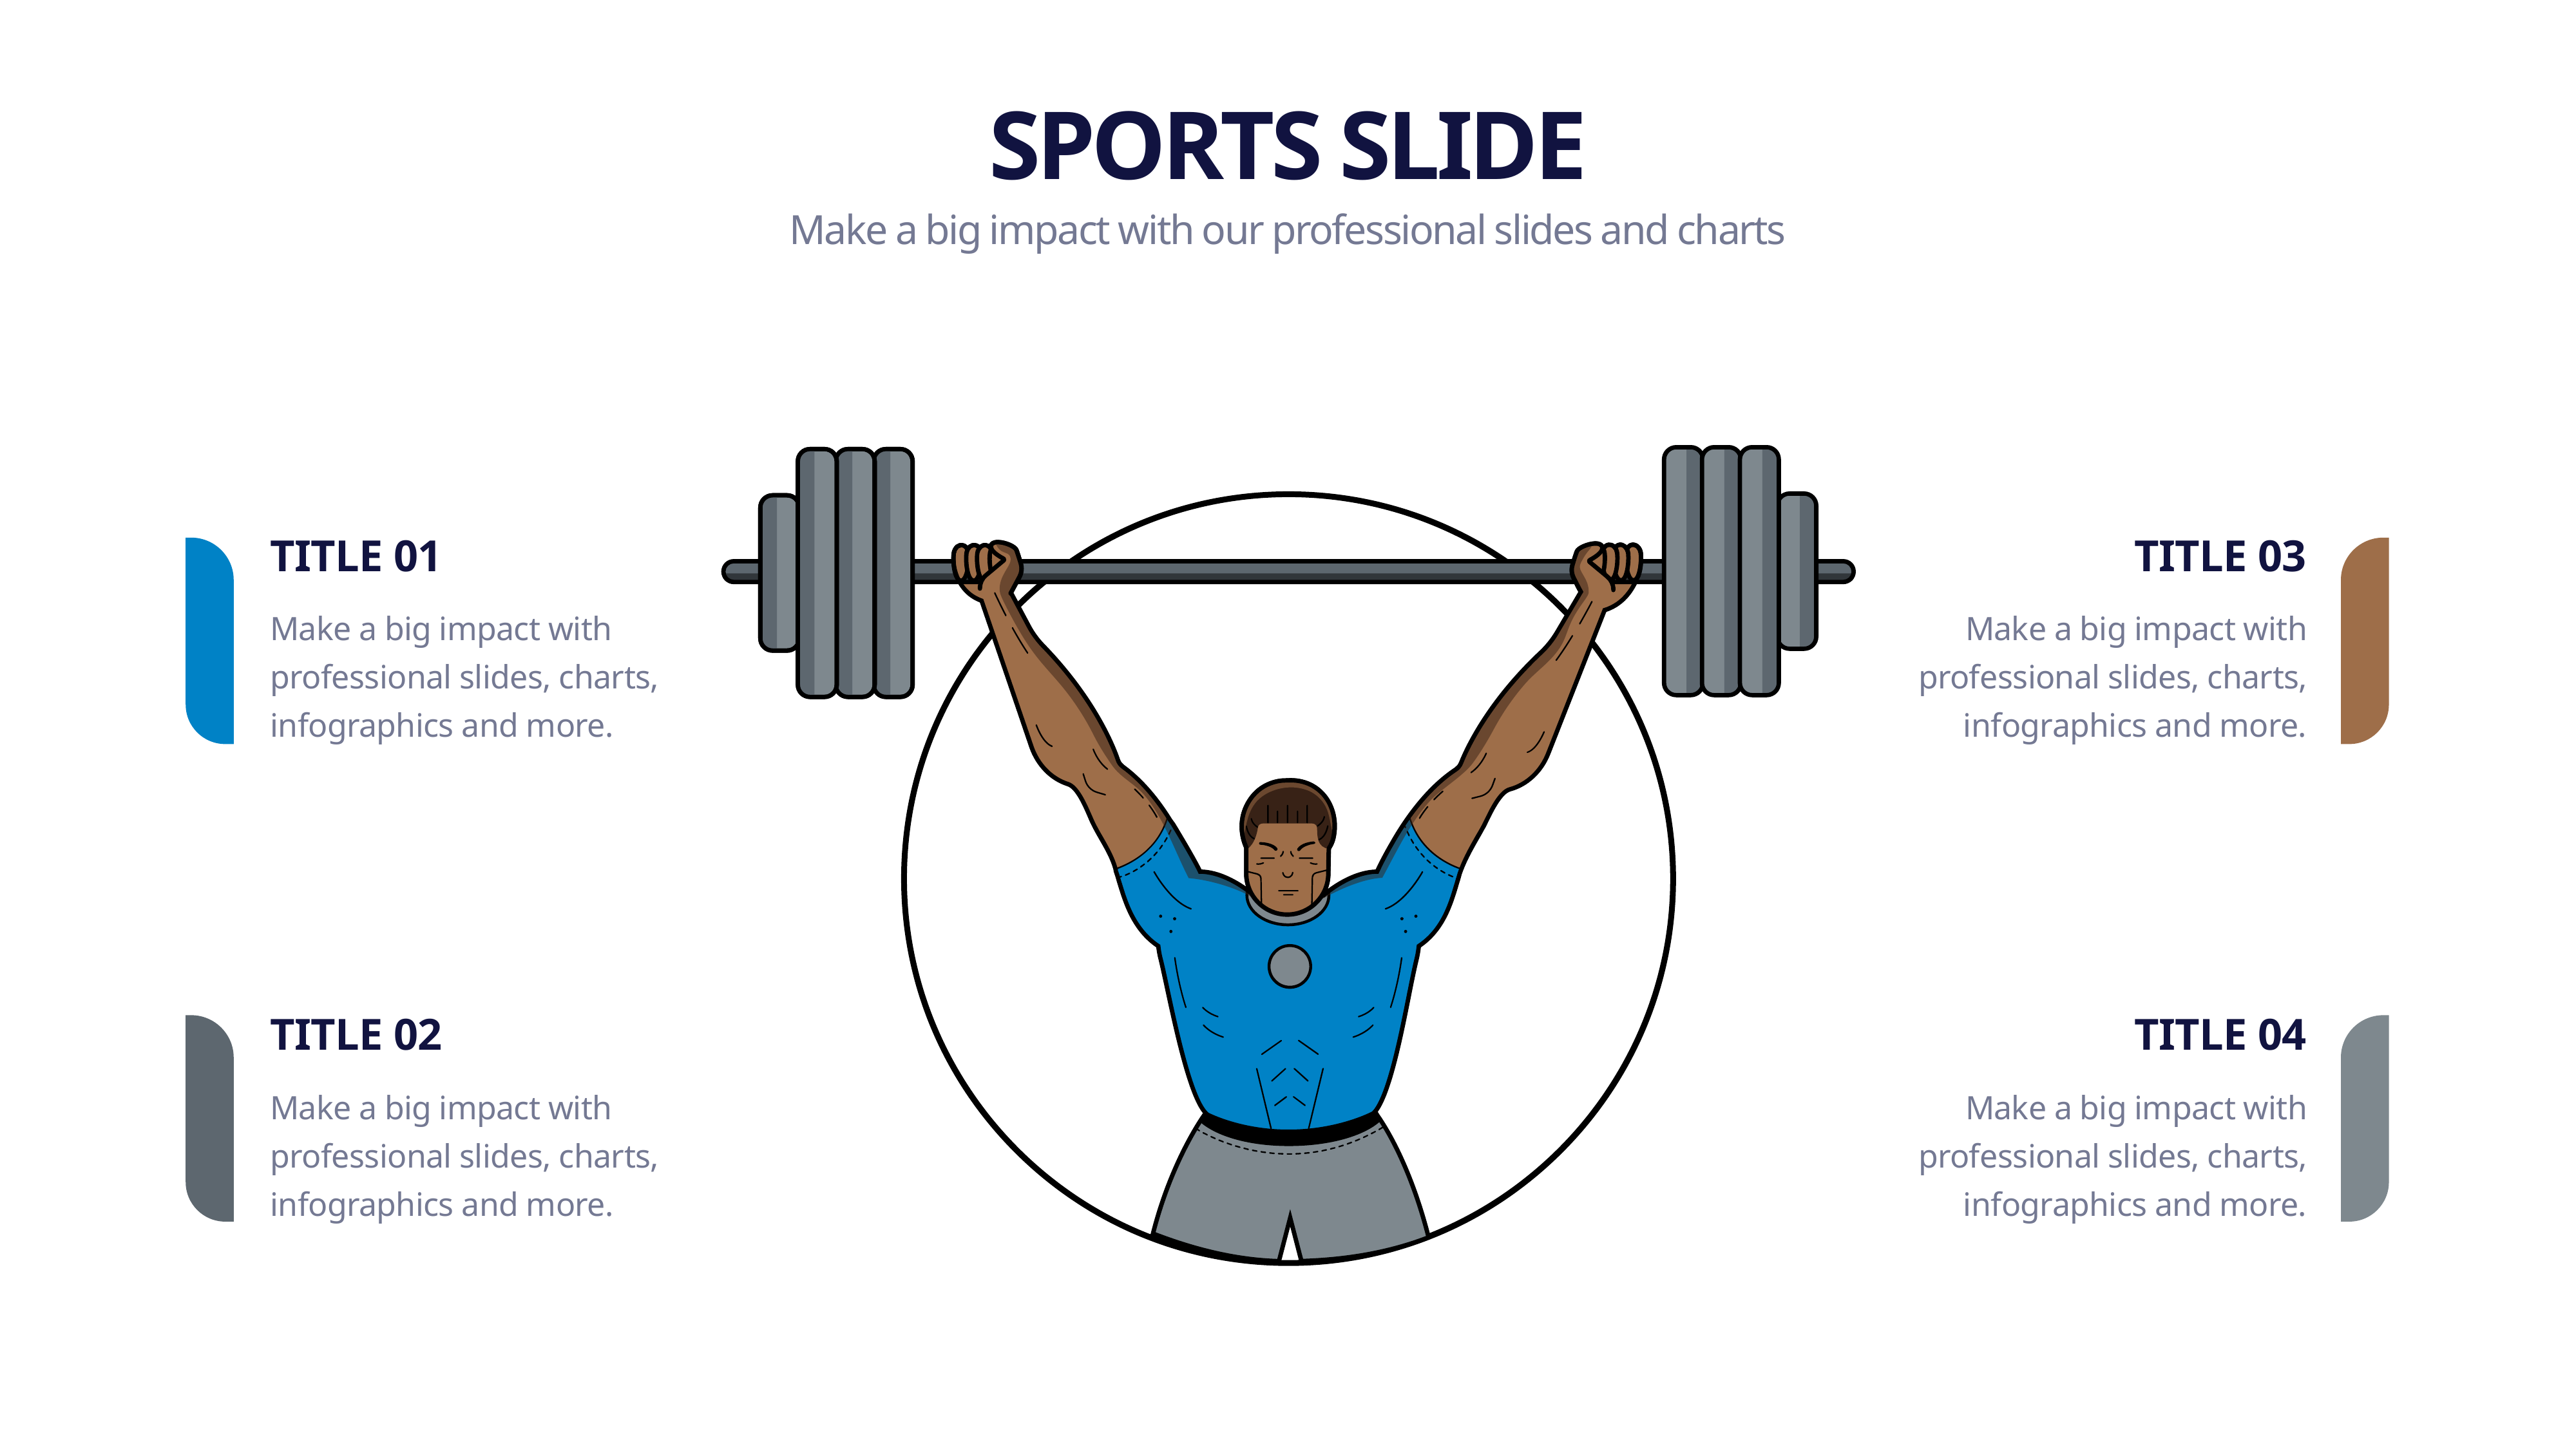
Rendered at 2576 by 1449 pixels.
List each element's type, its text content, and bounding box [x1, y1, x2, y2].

text_box [186, 537, 234, 744]
text_box SPORTS SLIDE [160, 80, 2416, 199]
text_box TITLE 03 [1873, 524, 2316, 585]
text_box Make a big impact with professional slides, charts, infographics and more. [260, 1072, 705, 1227]
text_box TITLE 01 [260, 524, 705, 585]
text_box Make a big impact with professional slides, charts, infographics and more. [1873, 1072, 2316, 1227]
text_box Make a big impact with our professional slides and charts [160, 199, 2416, 258]
text_box TITLE 04 [1873, 1002, 2316, 1064]
text_box Make a big impact with professional slides, charts, infographics and more. [260, 594, 705, 749]
text_box [2341, 537, 2389, 744]
text_box TITLE 02 [260, 1002, 705, 1064]
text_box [721, 445, 1856, 1266]
text_box [186, 1015, 234, 1222]
text_box [2341, 1015, 2389, 1222]
text_box Make a big impact with professional slides, charts, infographics and more. [1873, 594, 2316, 749]
